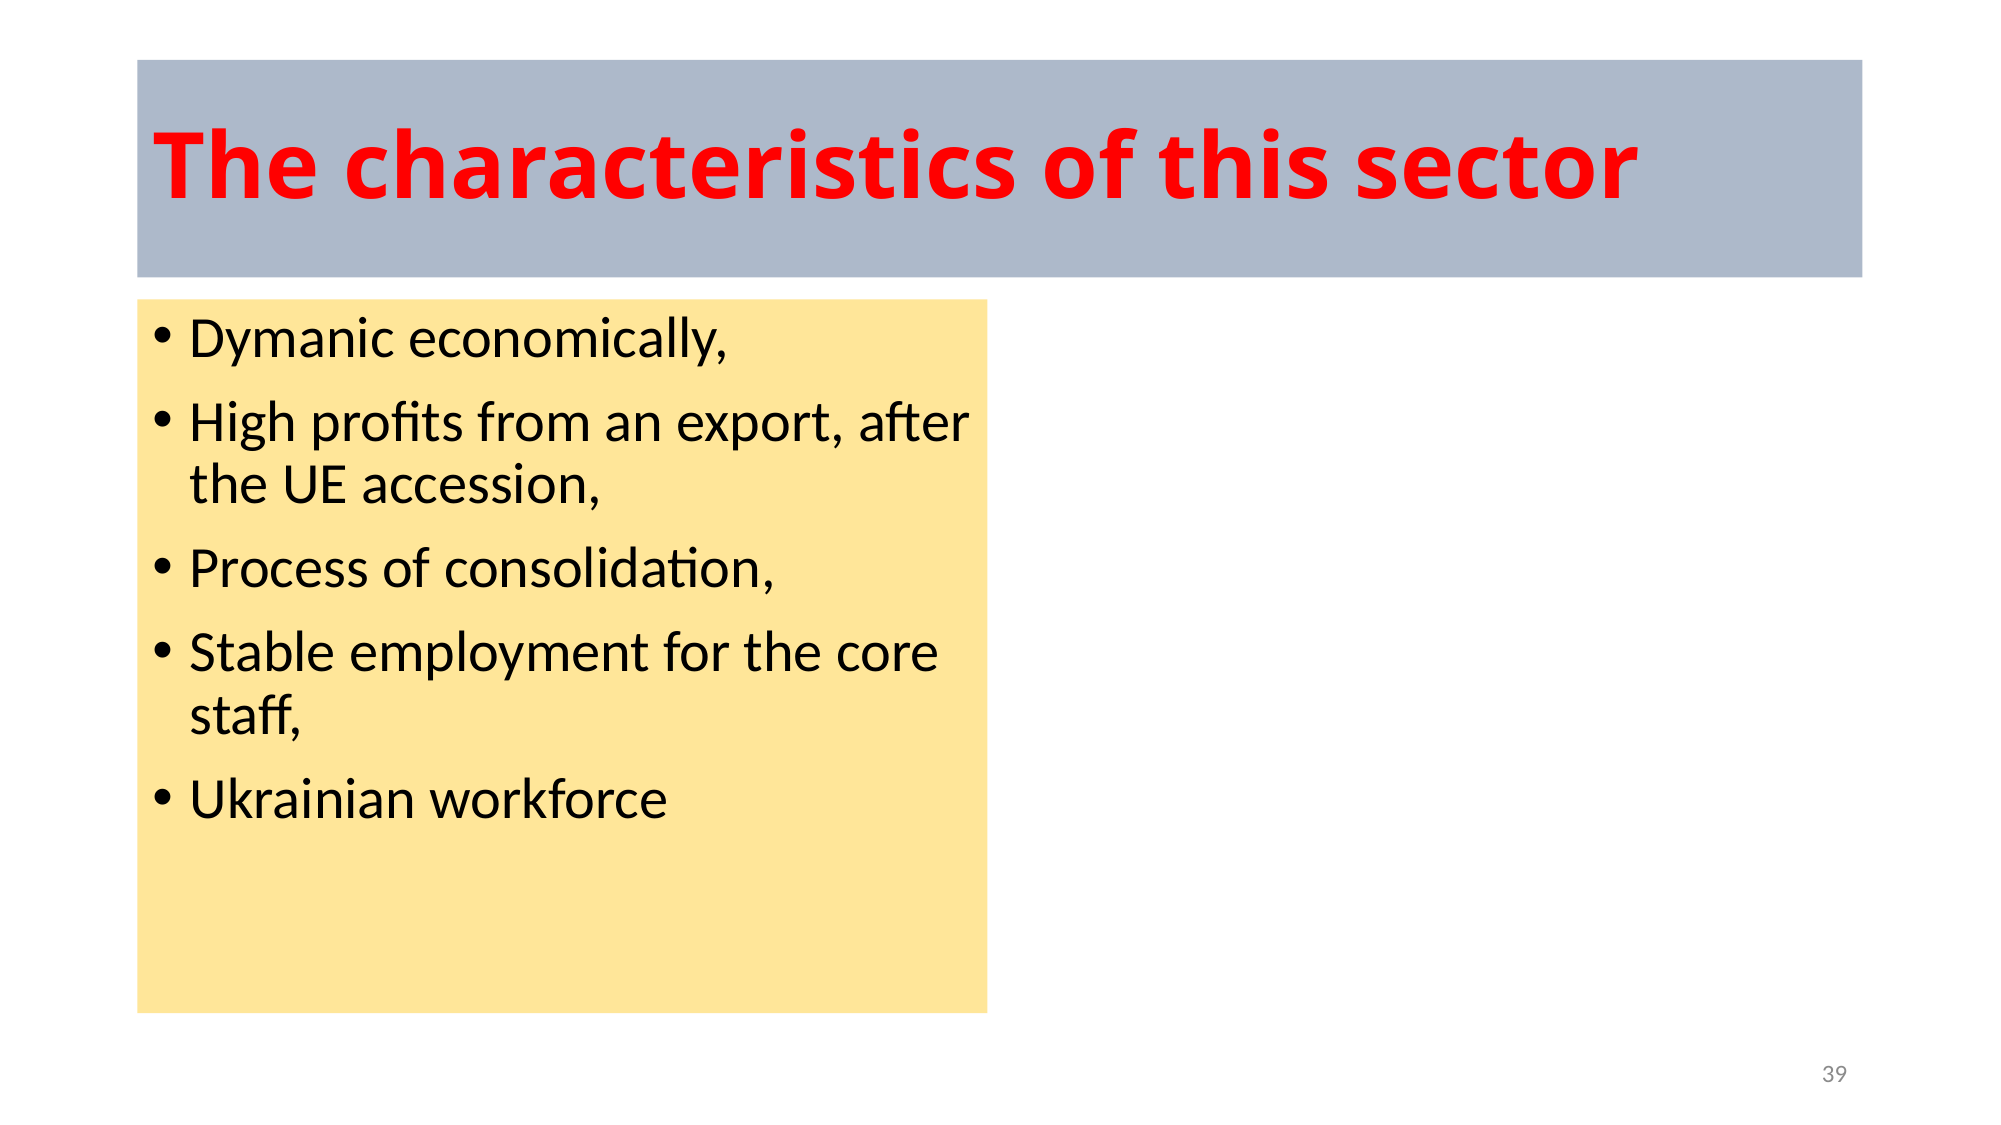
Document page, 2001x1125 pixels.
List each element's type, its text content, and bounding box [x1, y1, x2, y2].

slide_number 39 [1412, 1042, 1863, 1103]
title The characteristics of this sector [137, 59, 1863, 278]
list Dymanic economically, High profits from an export, after the UE accession, Process of consolidation, Stable employment for the core staff, Ukrainian workforce [137, 299, 988, 1014]
